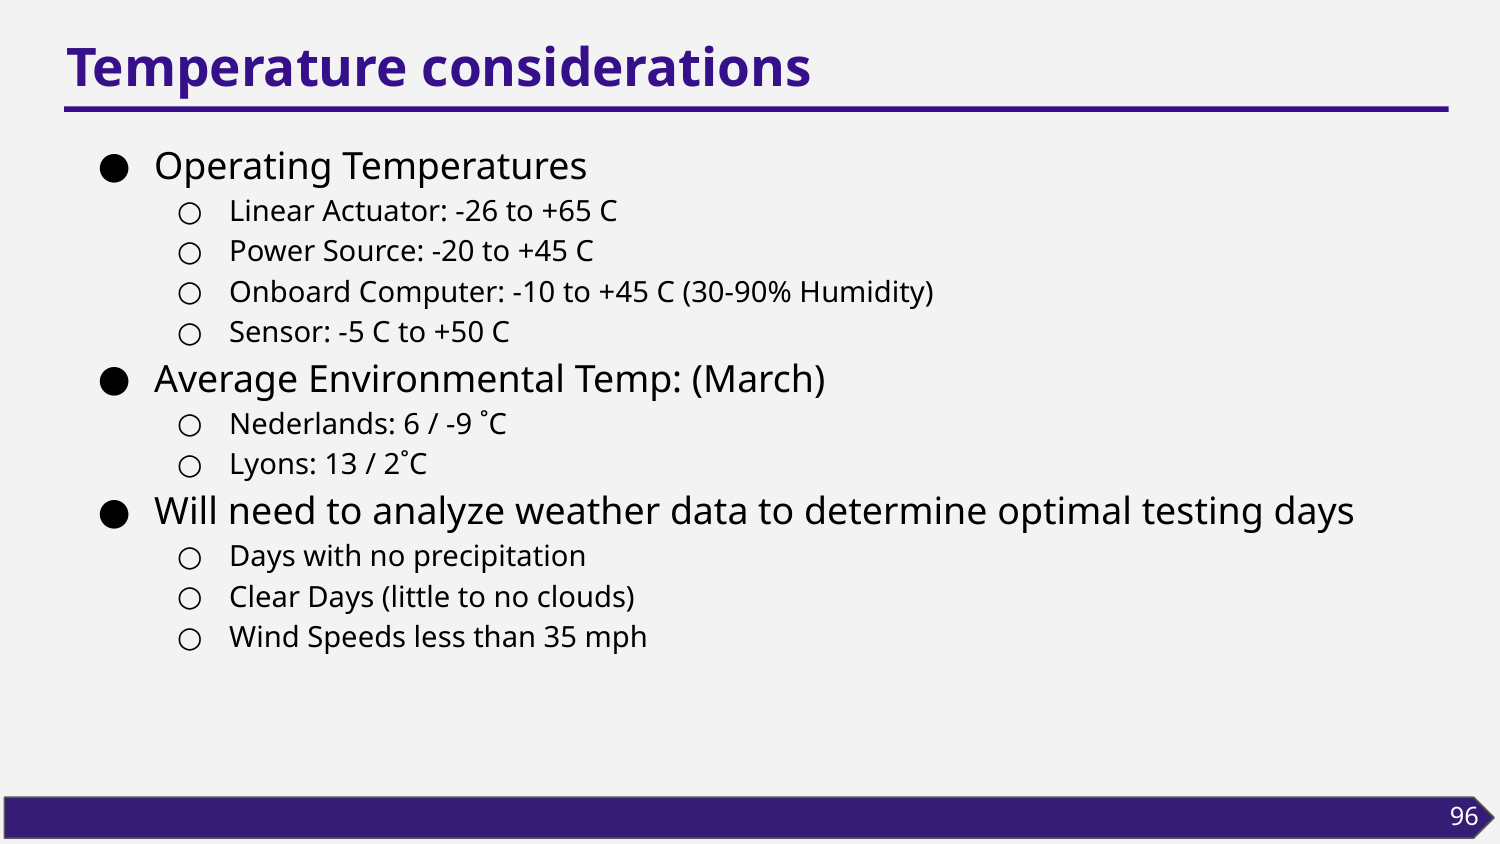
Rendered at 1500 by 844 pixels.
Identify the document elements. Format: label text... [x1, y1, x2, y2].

slide_number 96 [1404, 785, 1495, 844]
title Temperature considerations [51, 18, 1449, 112]
list Operating Temperatures Linear Actuator: -26 to +65 C Power Source: -20 to +45 C Onboard Computer: -10 to +45 C (30-90% Humidity) Sensor: -5 C to +50 C Average Environmental Temp: (March) Nederlands: 6 / -9 ˚C Lyons: 13 / 2˚C Will need to analyze weather data to determine optimal testing days Days with no precipitation Clear Days (little to no clouds) Wind Speeds less than 35 mph [64, 120, 1462, 765]
